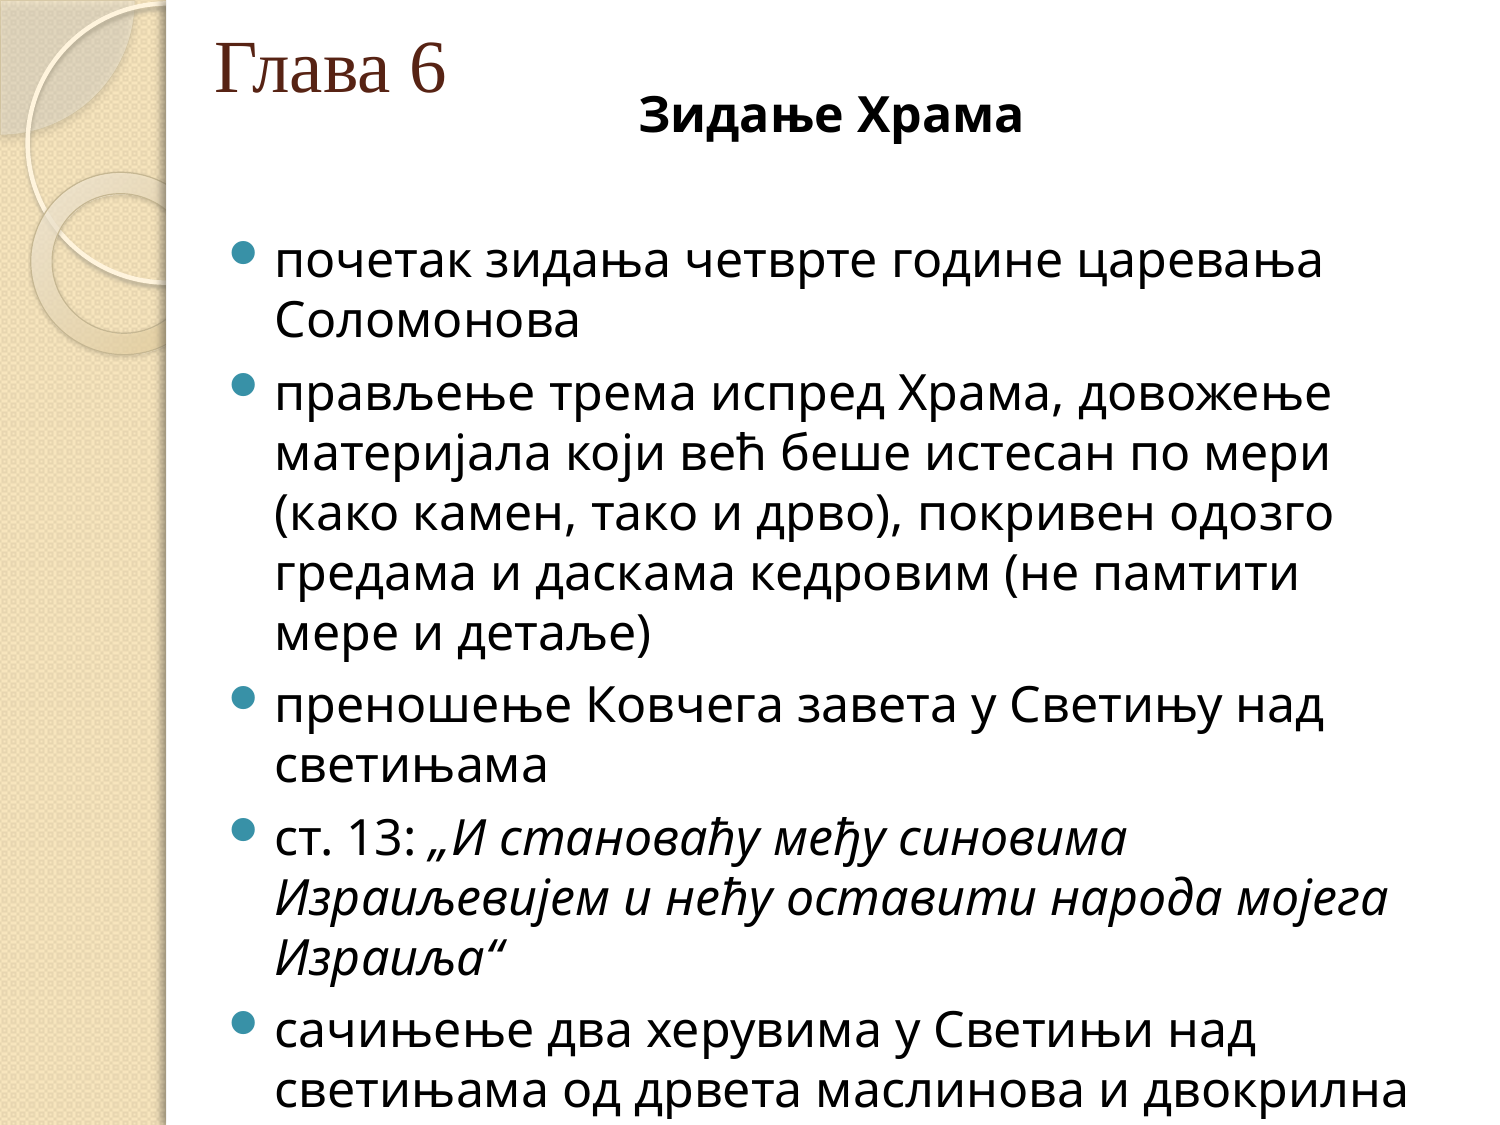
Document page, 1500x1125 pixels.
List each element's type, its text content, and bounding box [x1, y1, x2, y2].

title Глава 6 [162, 0, 1393, 125]
list Зидање Храма почетак зидања четврте године царевања Соломонова прављење трема испред Храма, довожење материјала који већ беше истесан по мери (како камен, тако и дрво), покривен одозго гредама и даскама кедровим (не памтити мере и детаље) преношење Ковчега завета у Светињу над светињама ст. 13: „И становаћу међу синовима Израиљевијем и нећу оставити народа мојега Израиља“ сачињење два херувима у Светињи над светињама од дрвета маслинова и двокрилна дрвена врата на уласку са изрезбареним херувимима, палмама и цветовима трајање изградње: седам година [200, 75, 1450, 1125]
